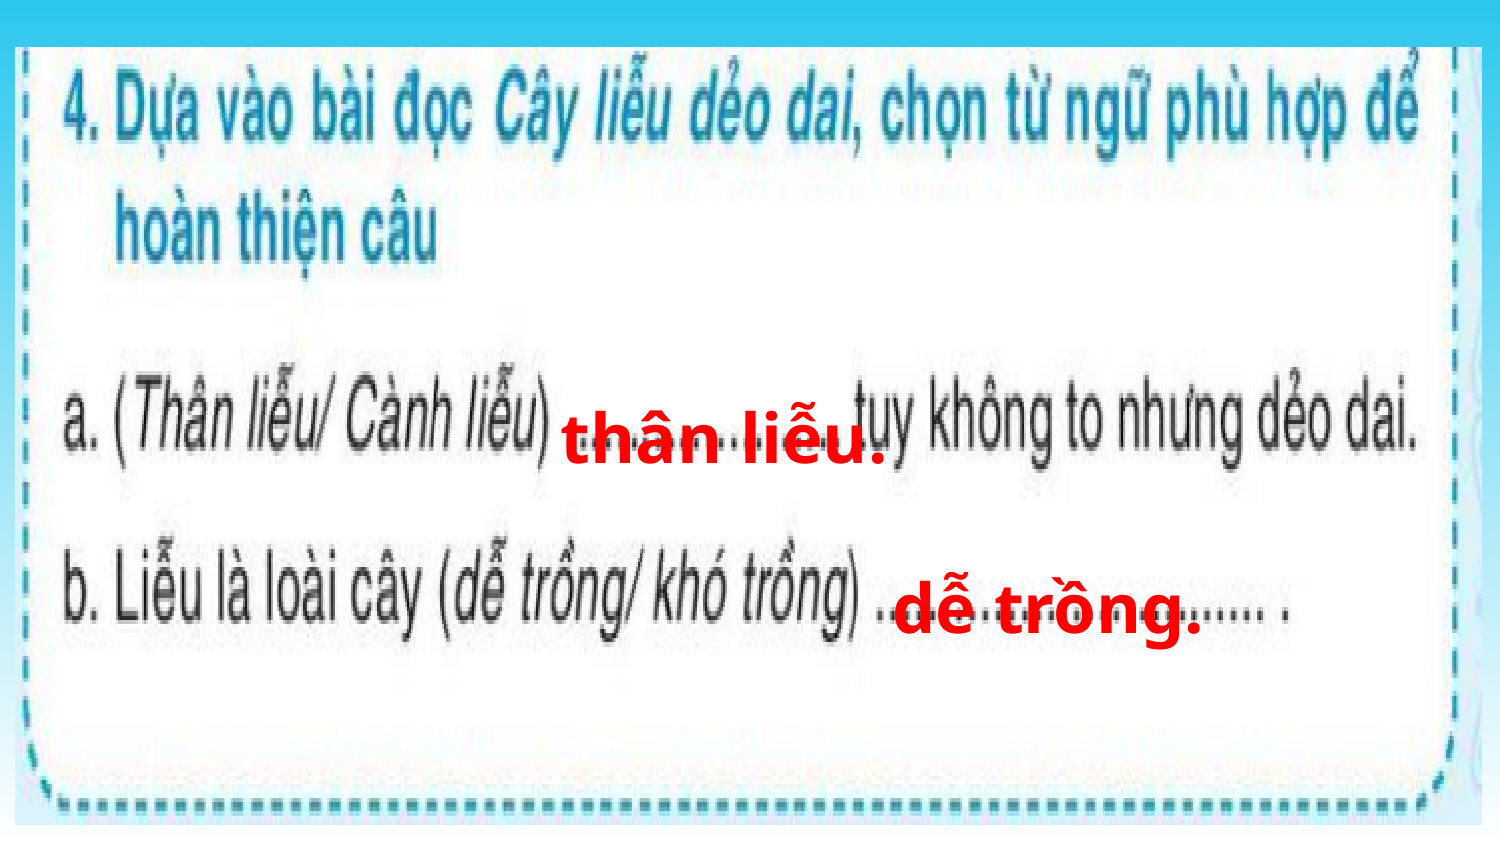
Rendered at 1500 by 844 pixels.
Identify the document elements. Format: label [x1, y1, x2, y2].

list [14, 47, 1482, 825]
